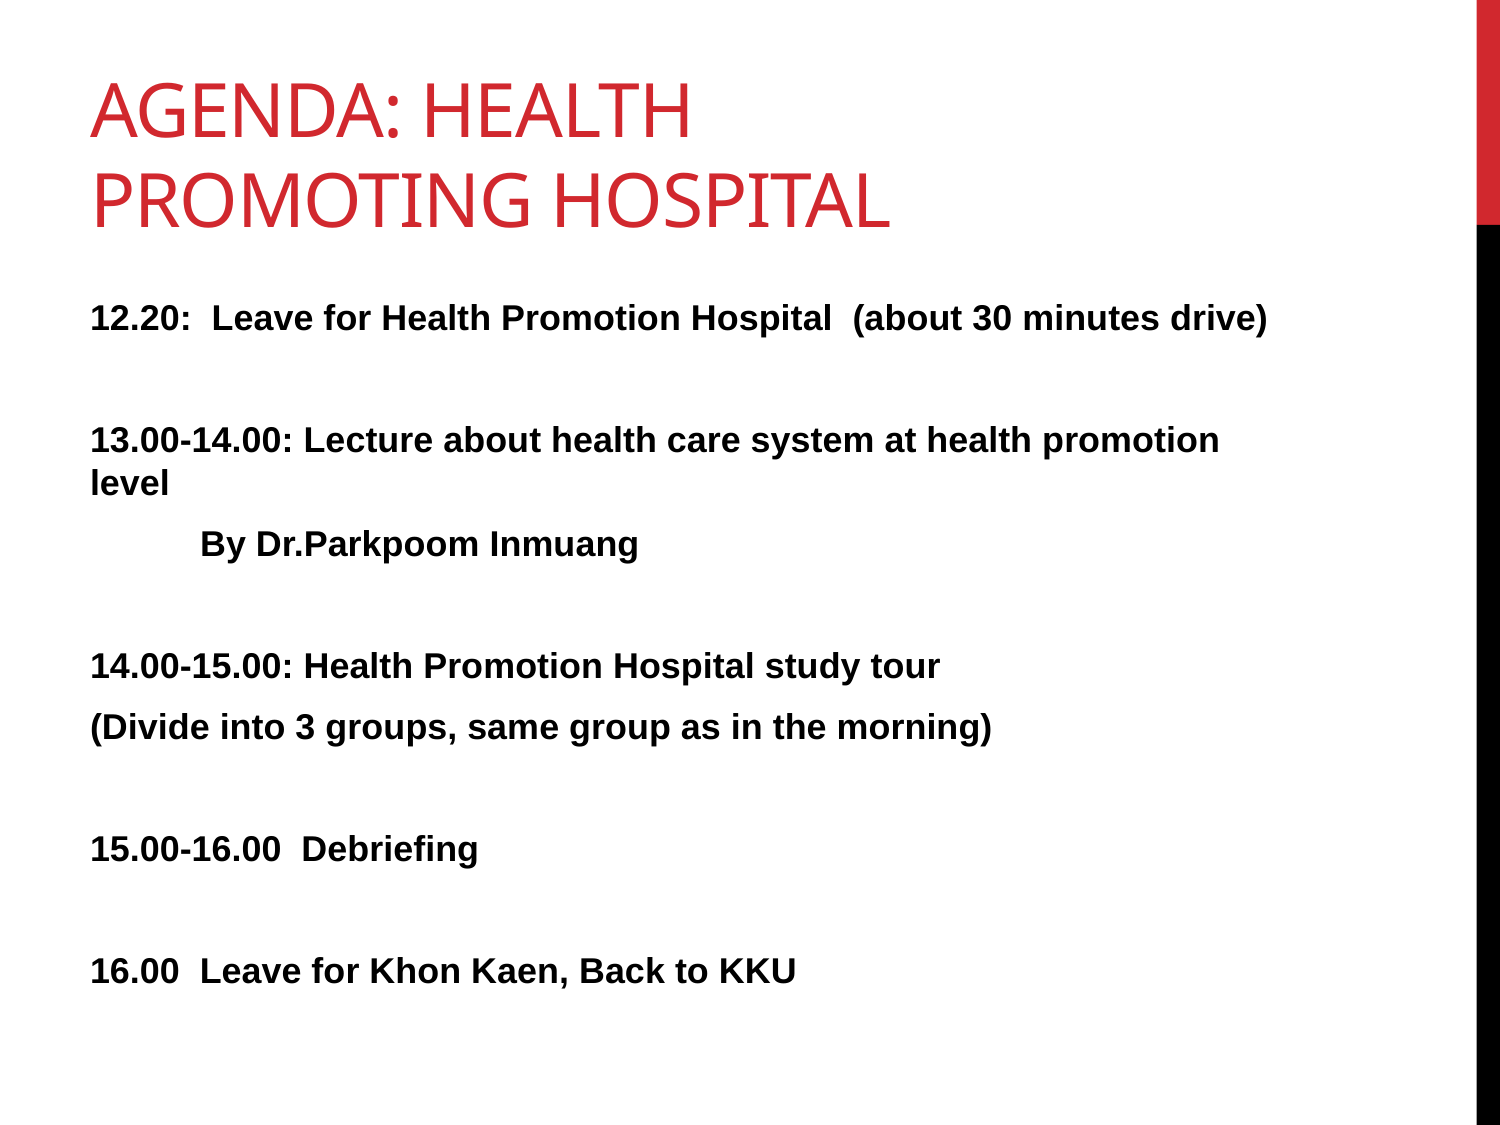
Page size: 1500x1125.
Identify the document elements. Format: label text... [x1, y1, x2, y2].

list 12.20: Leave for Health Promotion Hospital (about 30 minutes drive) 13.00-14.00: Lecture about health care system at health promotion level By Dr.Parkpoom Inmuang 14.00-15.00: Health Promotion Hospital study tour (Divide into 3 groups, same group as in the morning) 15.00-16.00 Debriefing 16.00 Leave for Khon Kaen, Back to KKU [75, 287, 1325, 1005]
title Agenda: Health Promoting Hospital [75, 25, 1025, 250]
